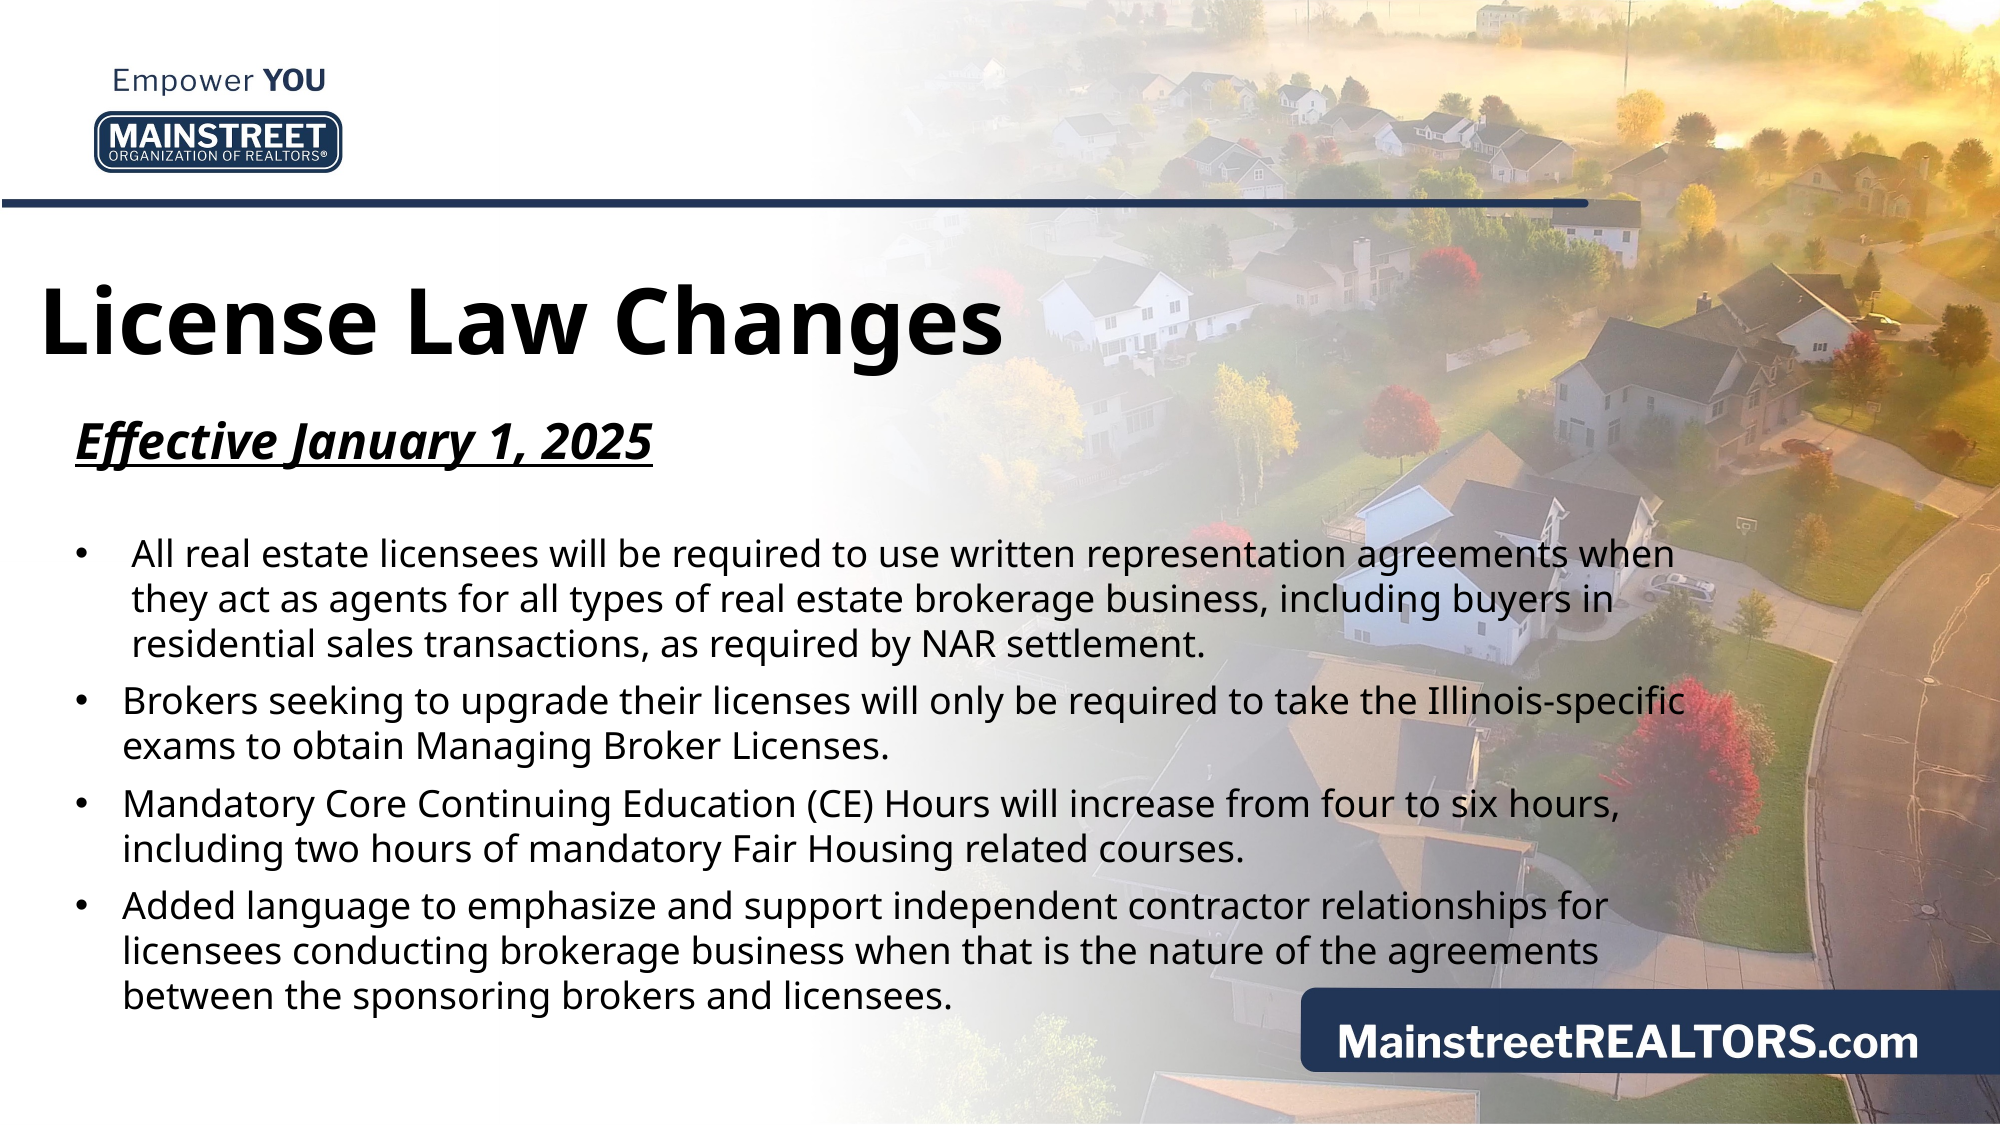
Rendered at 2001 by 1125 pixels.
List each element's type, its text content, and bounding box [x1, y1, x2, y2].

picture [0, 0, 2000, 1125]
text_box License Law Changes [24, 255, 1316, 380]
text_box Effective January 1, 2025 All real estate licensees will be required to use written representation agreements when they act as agents for all types of real estate brokerage business, including buyers in residential sales transactions, as required by NAR settlement. Brokers seeking to upgrade their licenses will only be required to take the Illinois-specific exams to obtain Managing Broker Licenses. Mandatory Core Continuing Education (CE) Hours will increase from four to six hours, including two hours of mandatory Fair Housing related courses. Added language to emphasize and support independent contractor relationships for licensees conducting brokerage business when that is the nature of the agreements between the sponsoring brokers and licensees. [60, 362, 1778, 1125]
